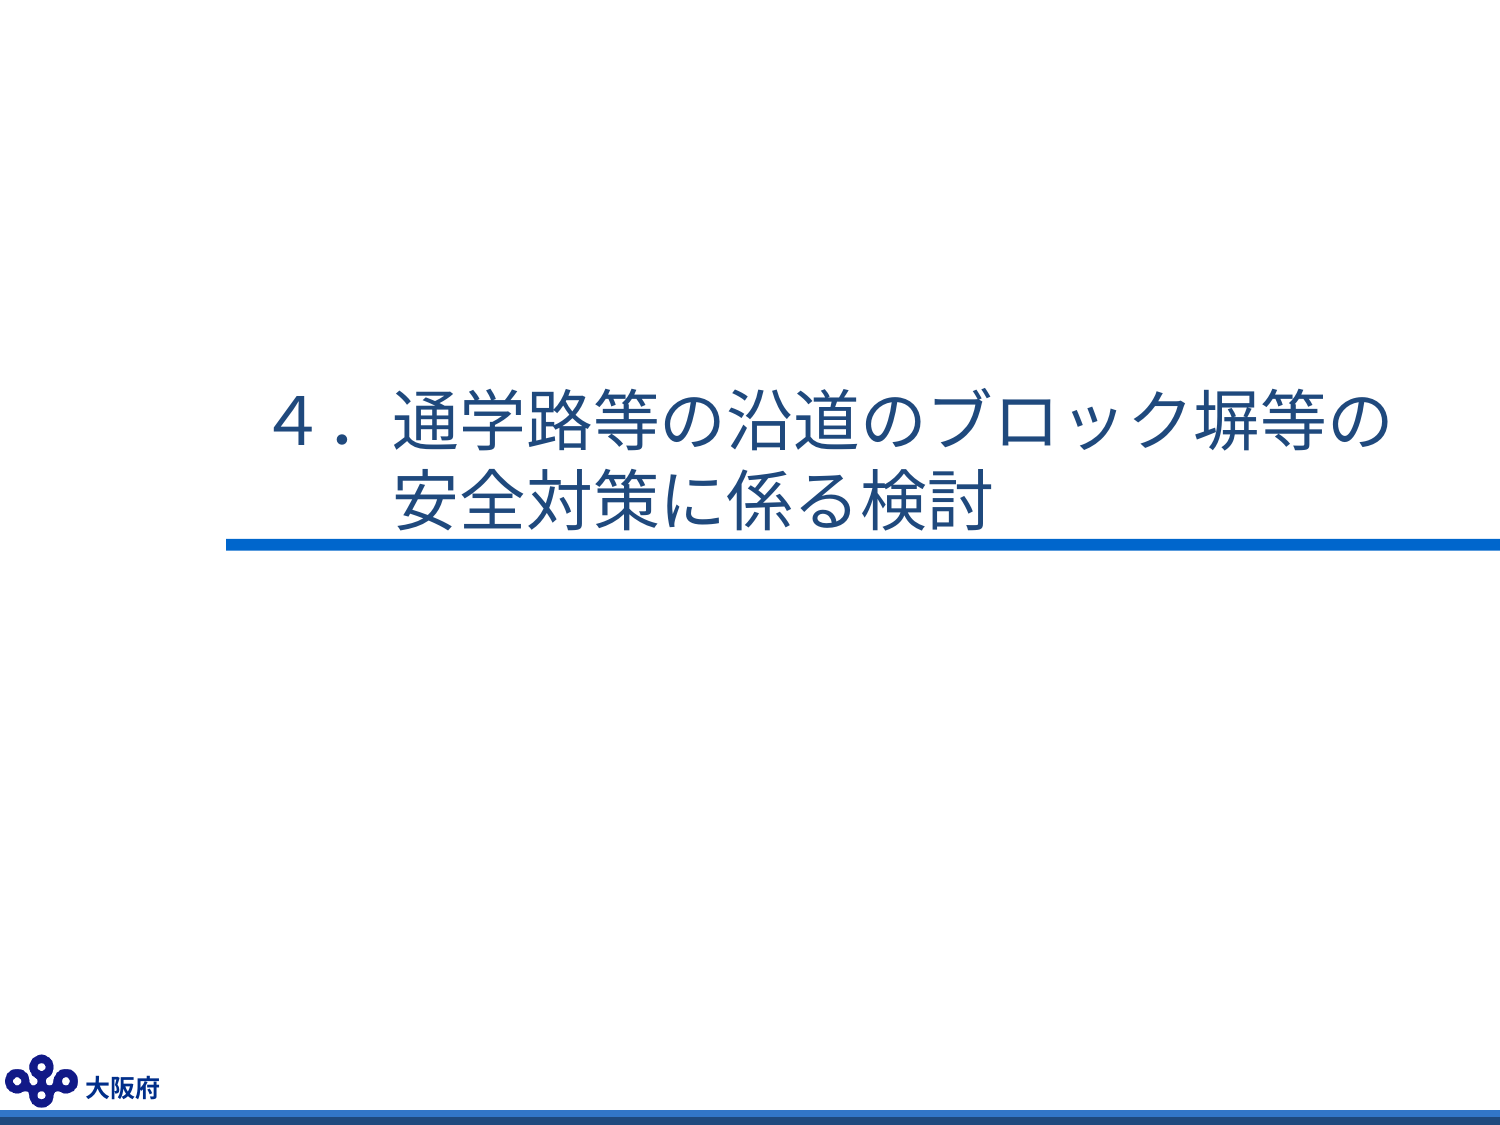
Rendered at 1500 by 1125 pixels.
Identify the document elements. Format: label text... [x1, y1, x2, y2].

title ４．通学路等の沿道のブロック塀等の 安全対策に係る検討 [244, 337, 1500, 579]
picture [0, 1054, 81, 1110]
